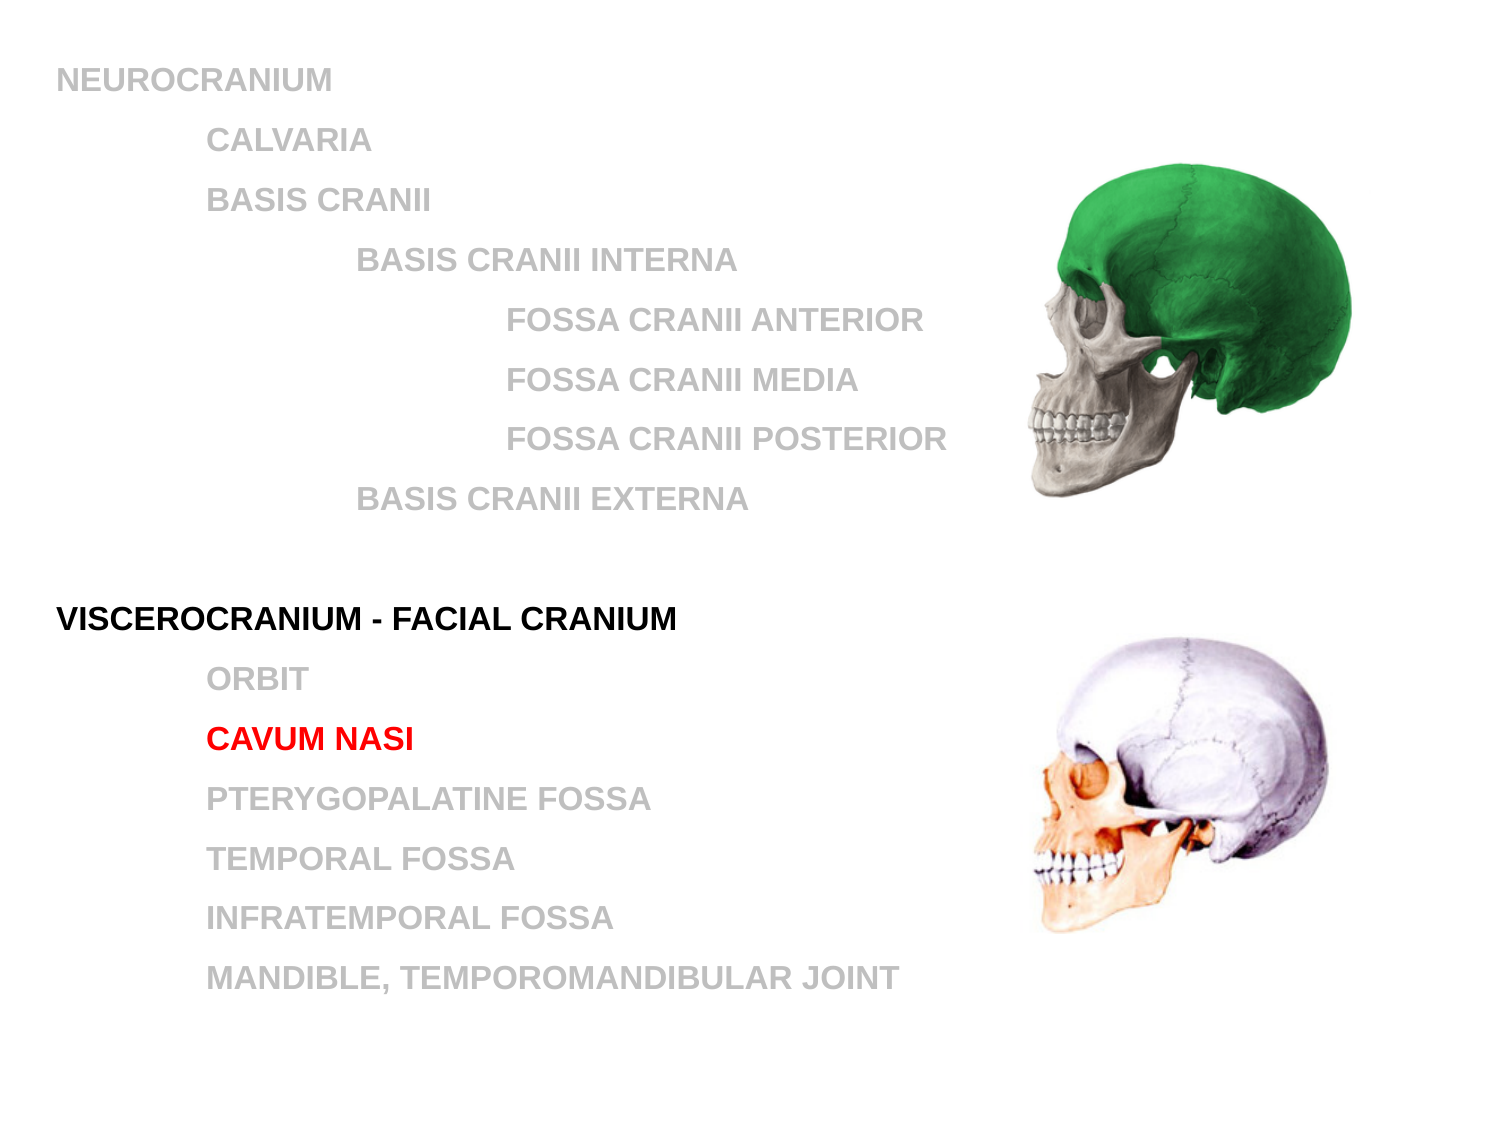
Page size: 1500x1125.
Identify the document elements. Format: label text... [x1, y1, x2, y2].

picture [1009, 148, 1371, 510]
picture [1009, 633, 1369, 934]
text_box NEUROCRANIUM CALVARIA BASIS CRANII BASIS CRANII INTERNA FOSSA CRANII ANTERIOR FOSSA CRANII MEDIA FOSSA CRANII POSTERIOR BASIS CRANII EXTERNA VISCEROCRANIUM - FACIAL CRANIUM ORBIT CAVUM NASI PTERYGOPALATINE FOSSA TEMPORAL FOSSA INFRATEMPORAL FOSSA MANDIBLE, TEMPOROMANDIBULAR JOINT [41, 30, 1317, 1114]
